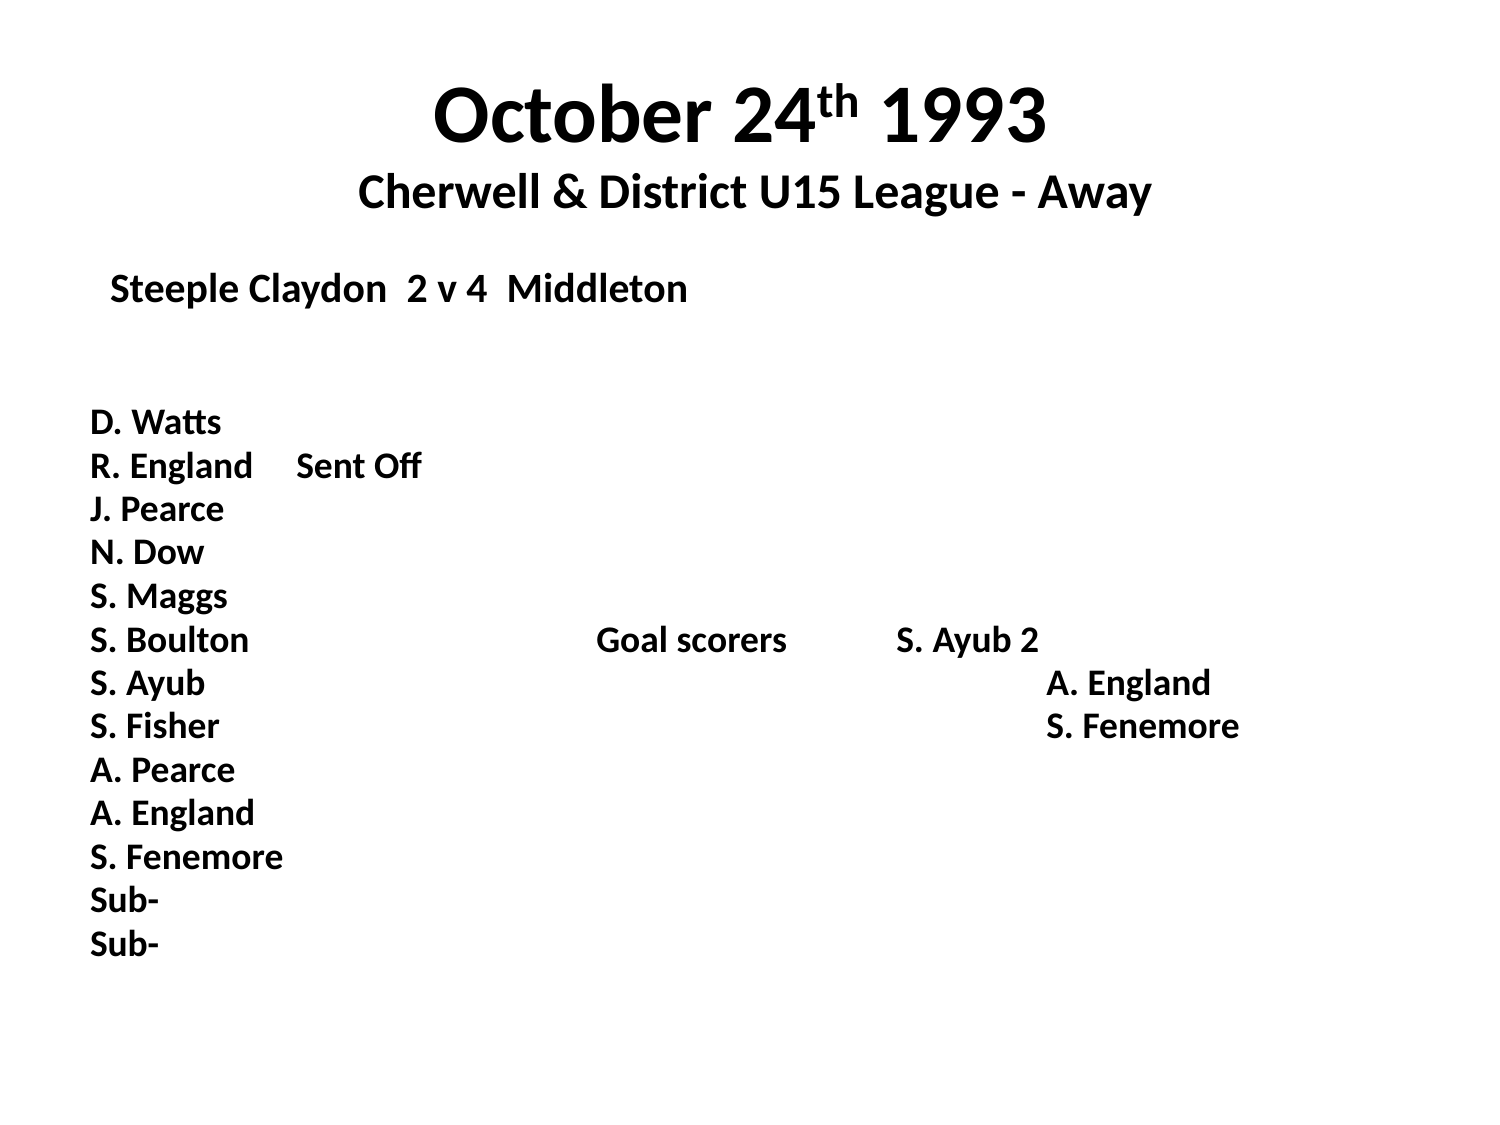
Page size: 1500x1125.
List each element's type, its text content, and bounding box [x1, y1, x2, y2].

title October 24th 1993 Cherwell & District U15 League - Away [75, 45, 1425, 233]
list Steeple Claydon 2 v 4 Middleton D. Watts R. England Sent Off J. Pearce N. Dow S. Maggs S. Boulton Goal scorers S. Ayub 2 S. Ayub A. England S. Fisher S. Fenemore A. Pearce A. England S. Fenemore Sub- Sub- [75, 262, 1425, 1005]
